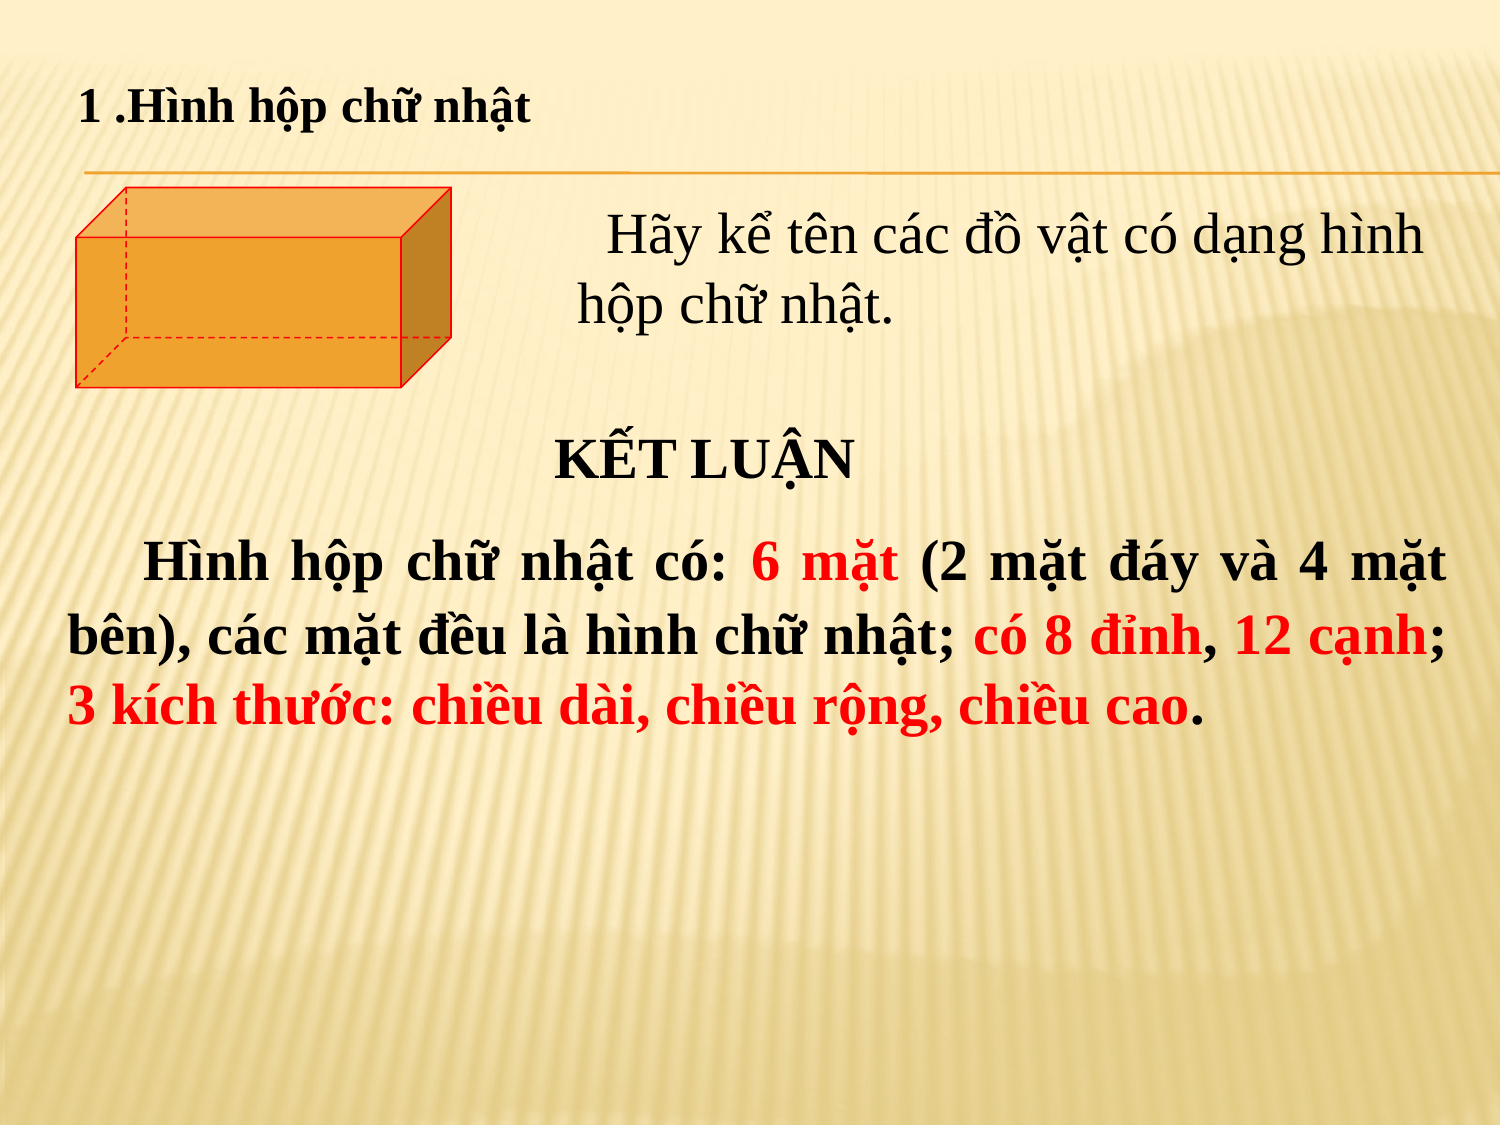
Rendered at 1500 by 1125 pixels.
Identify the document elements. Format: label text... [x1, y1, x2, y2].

text_box 1 .Hình hộp chữ nhật [62, 64, 638, 140]
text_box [75, 187, 452, 388]
text_box Hãy kể tên các đồ vật có dạng hình hộp chữ nhật. [562, 187, 1463, 343]
text_box KẾT LUẬN [539, 412, 871, 498]
text_box Hình hộp chữ nhật có: 6 mặt (2 mặt đáy và 4 mặt bên), các mặt đều là hình chữ nhật; có 8 đỉnh, 12 cạnh; 3 kích thước: chiều dài, chiều rộng, chiều cao. [52, 498, 1463, 744]
